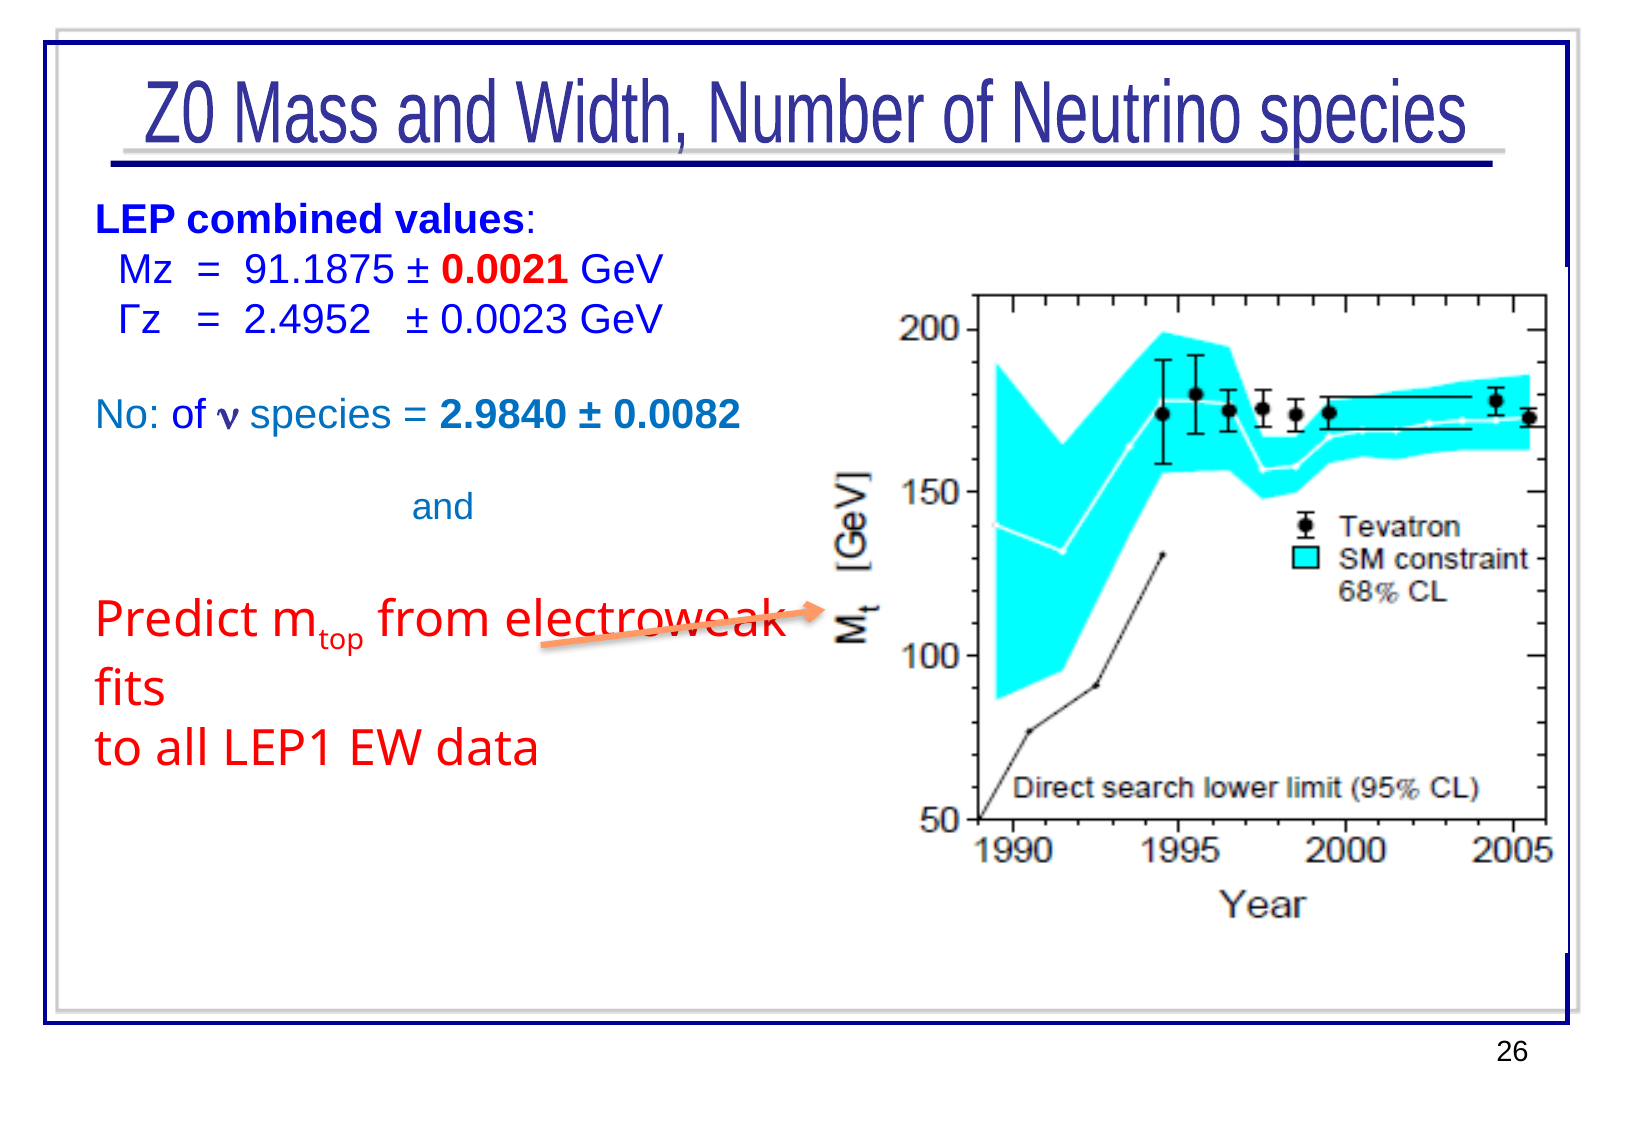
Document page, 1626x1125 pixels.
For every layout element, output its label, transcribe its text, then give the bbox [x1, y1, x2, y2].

picture [824, 266, 1568, 953]
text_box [540, 609, 826, 646]
slide_number 26 [1164, 1024, 1544, 1103]
text_box [44, 42, 1568, 1024]
text_box LEP combined values: Mz = 91.1875 ± 0.0021 GeV Γz = 2.4952 ± 0.0023 GeV No: of  species = 2.9840 ± 0.0082 and Predict mtop from electroweak fits to all LEP1 EW data [80, 184, 807, 783]
